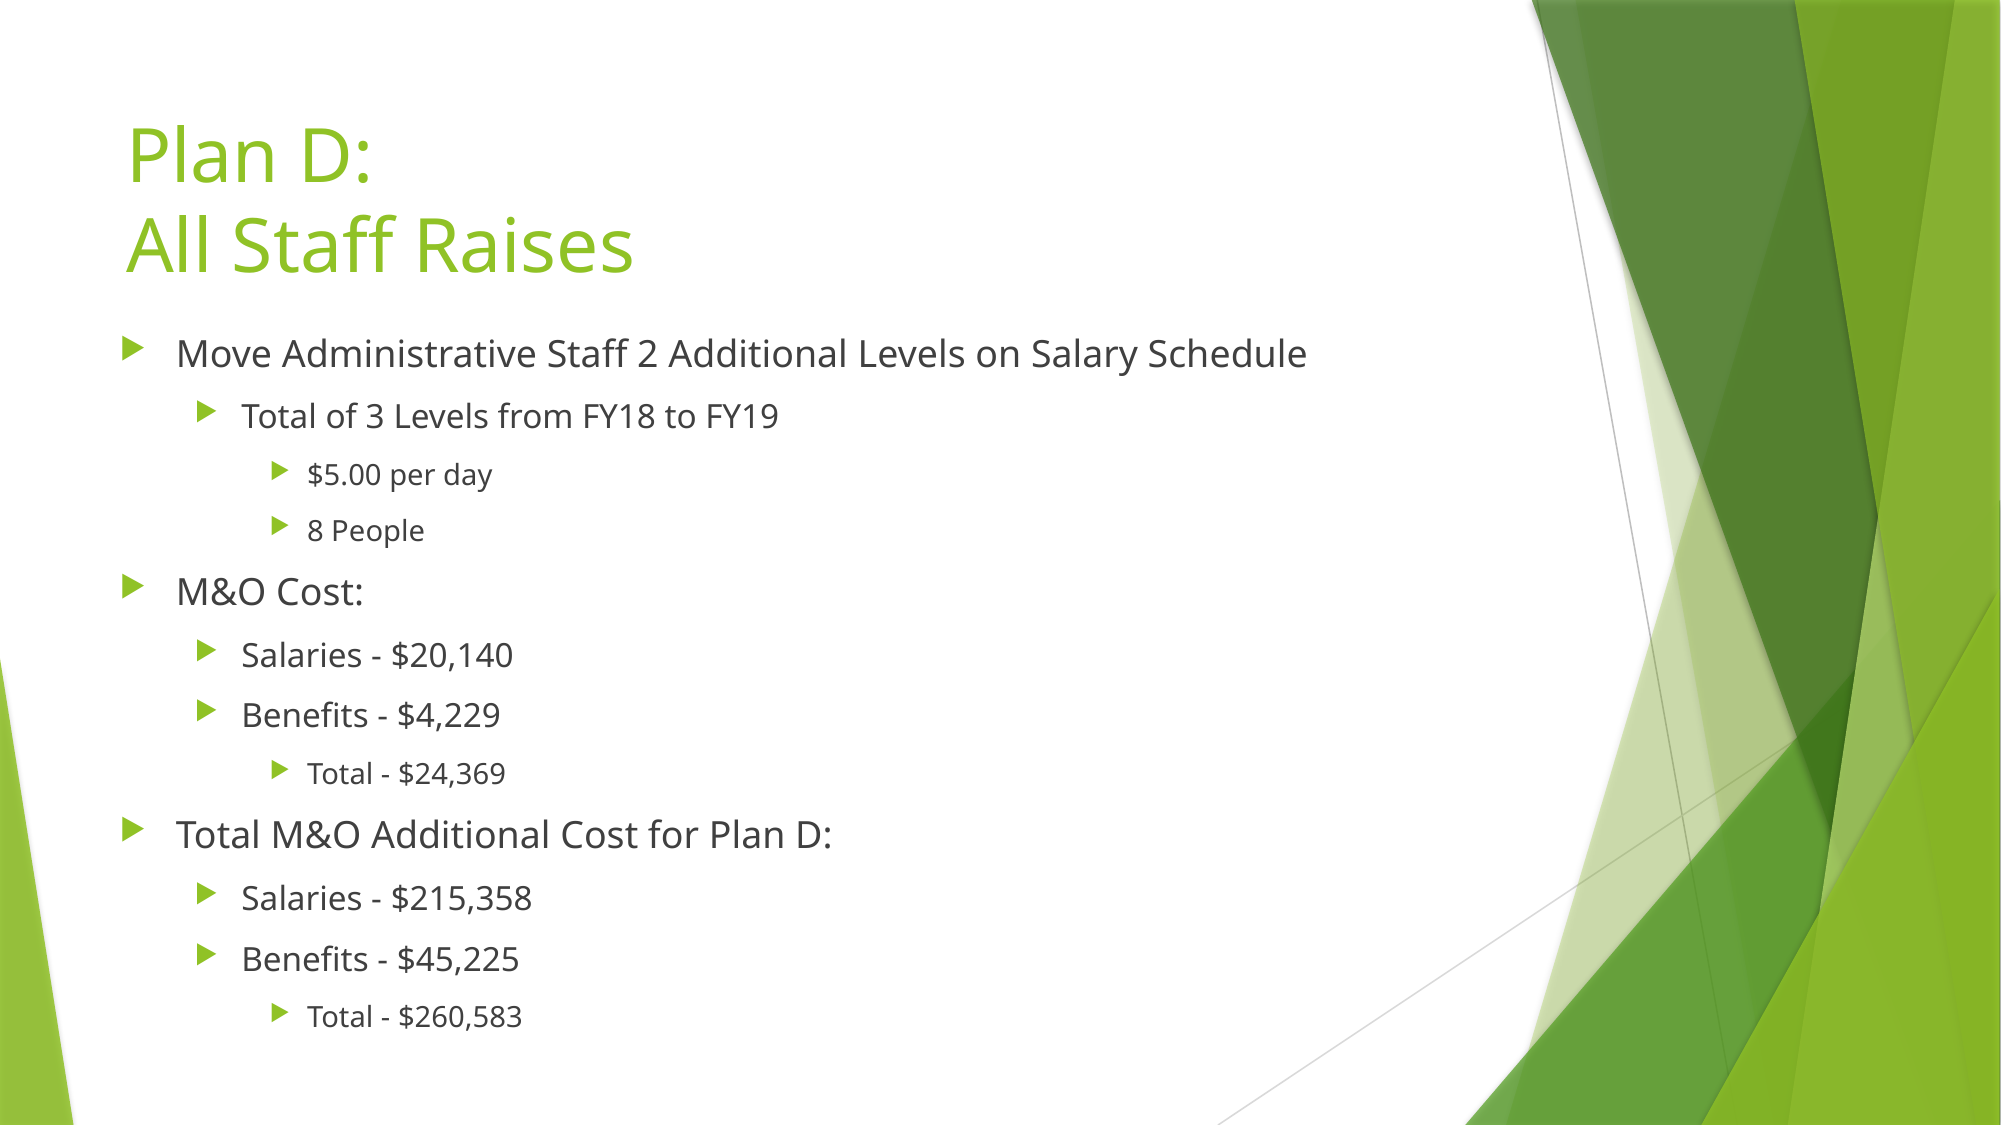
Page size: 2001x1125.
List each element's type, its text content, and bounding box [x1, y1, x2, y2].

title Plan D: All Staff Raises [111, 99, 1522, 317]
list Move Administrative Staff 2 Additional Levels on Salary Schedule Total of 3 Levels from FY18 to FY19 $5.00 per day 8 People M&O Cost: Salaries - $20,140 Benefits - $4,229 Total - $24,369 Total M&O Additional Cost for Plan D: Salaries - $215,358 Benefits - $45,225 Total - $260,583 [104, 322, 1515, 1055]
